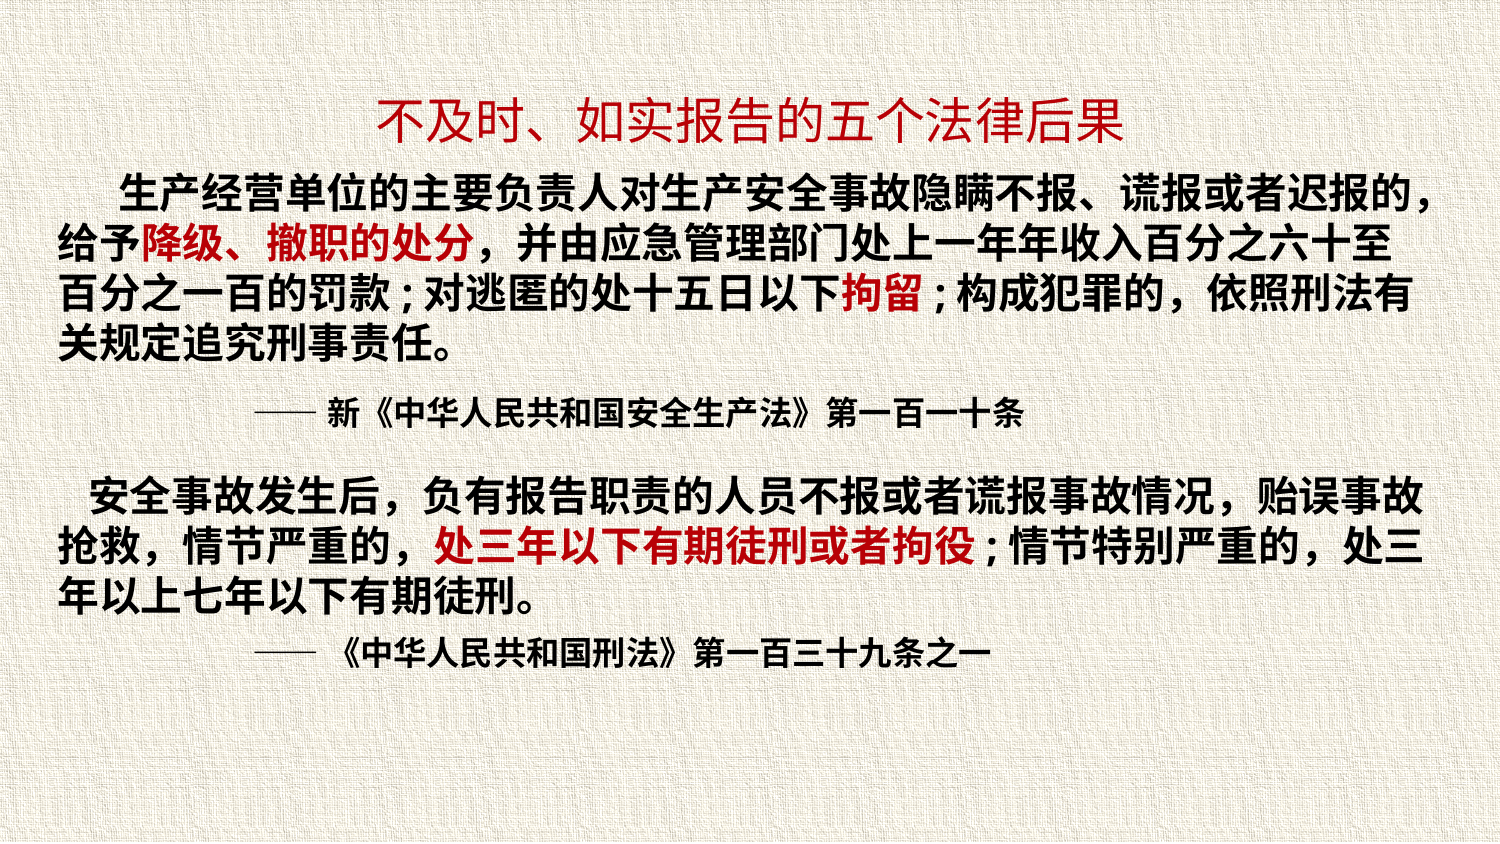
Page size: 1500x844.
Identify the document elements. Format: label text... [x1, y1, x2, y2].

picture [0, 0, 1500, 842]
text_box 不及时、如实报告的五个法律后果 [178, 51, 1322, 157]
text_box 生产经营单位的主要负责人对生产安全事故隐瞒不报、谎报或者迟报的，给予降级、撤职的处分，并由应急管理部门处上一年年收入百分之六十至百分之一百的罚款;对逃匿的处十五日以下拘留;构成犯罪的，依照刑法有关规定追究刑事责任。 ——新《中华人民共和国安全生产法》第一百一十条 安全事故发生后，负有报告职责的人员不报或者谎报事故情况，贻误事故抢救，情节严重的，处三年以下有期徒刑或者拘役;情节特别严重的，处三年以上七年以下有期徒刑。 ——《中华人民共和国刑法》第一百三十九条之一 [42, 159, 1446, 730]
